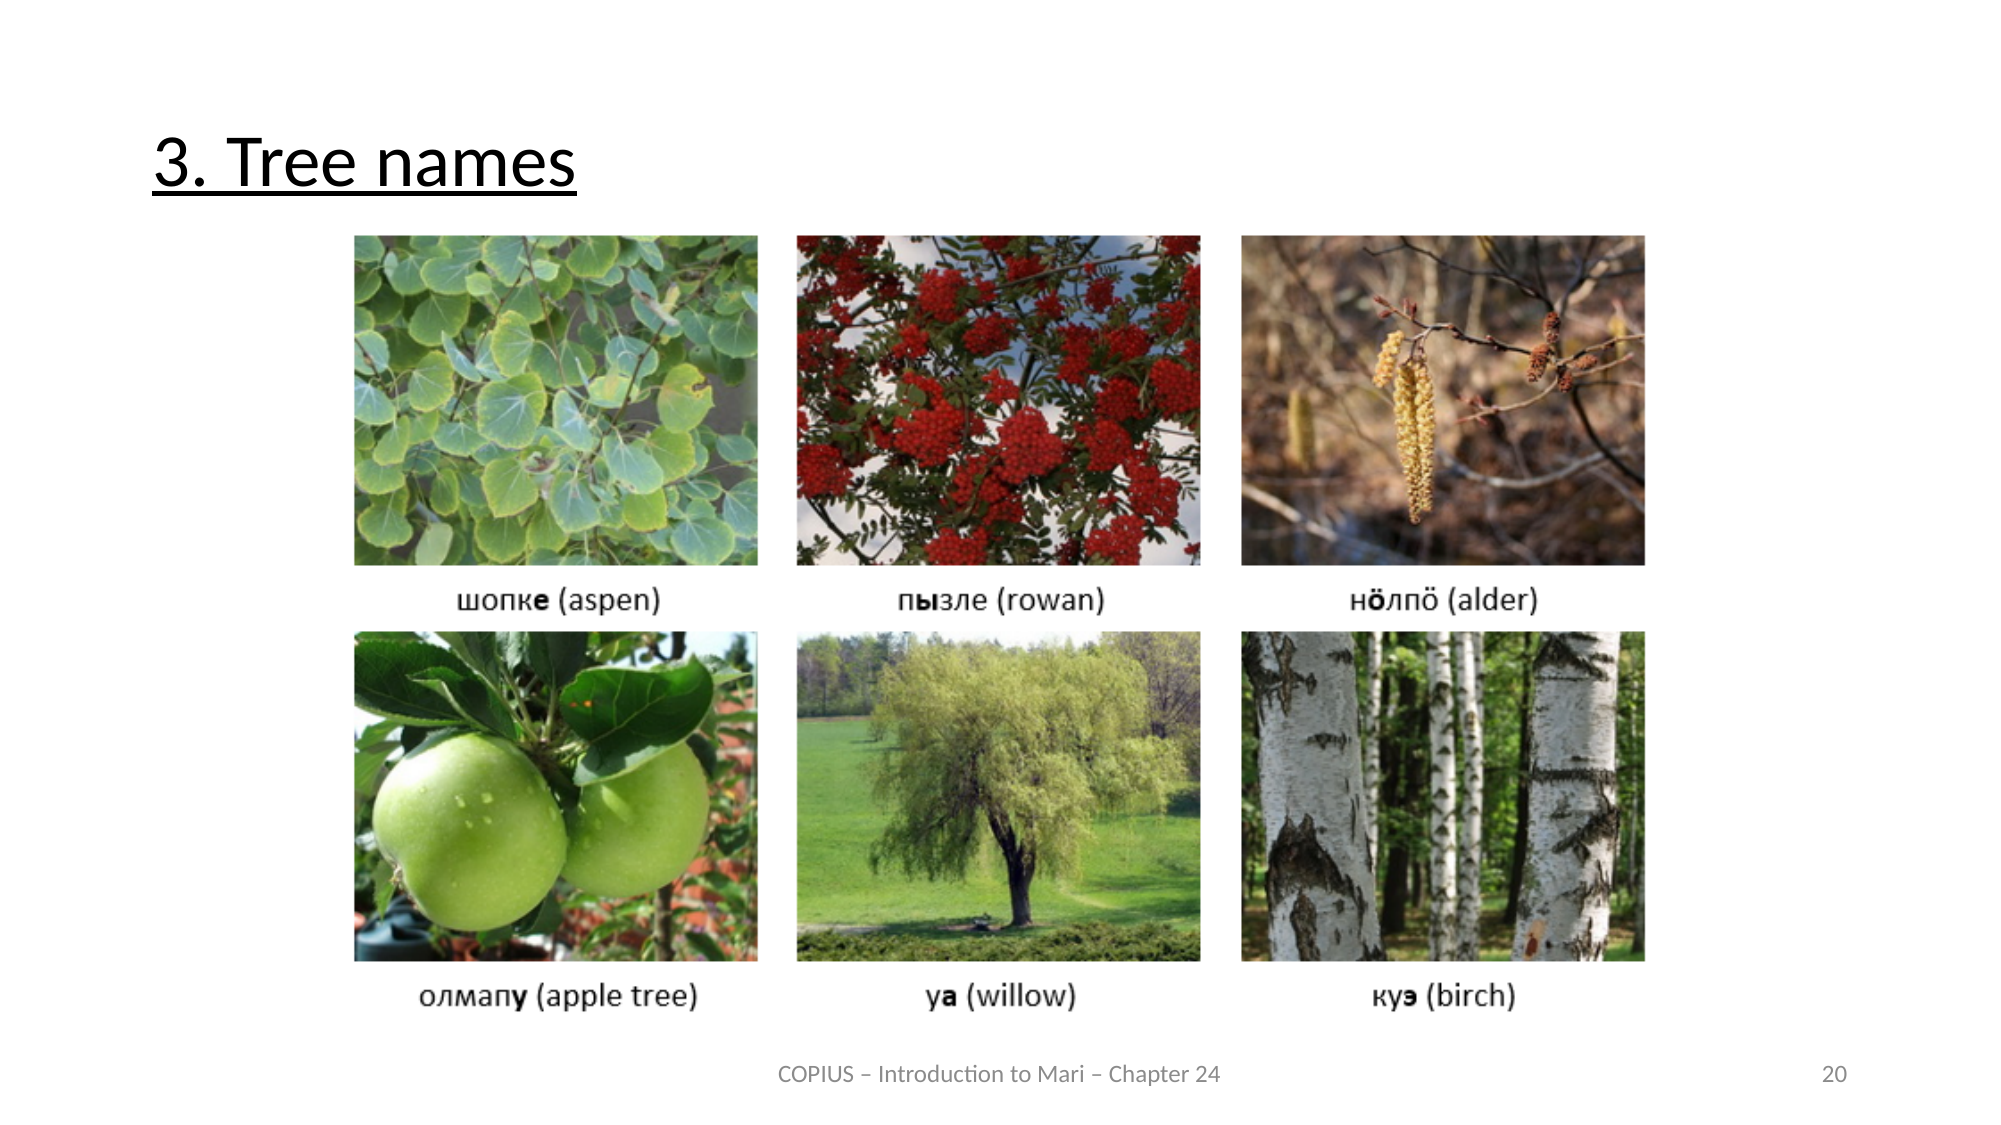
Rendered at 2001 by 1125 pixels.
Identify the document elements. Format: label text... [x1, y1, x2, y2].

picture [344, 227, 1656, 1026]
footer COPIUS – Introduction to Mari – Chapter 24 [662, 1042, 1338, 1103]
list 3. Tree names [137, 113, 1863, 239]
slide_number 20 [1412, 1042, 1863, 1103]
